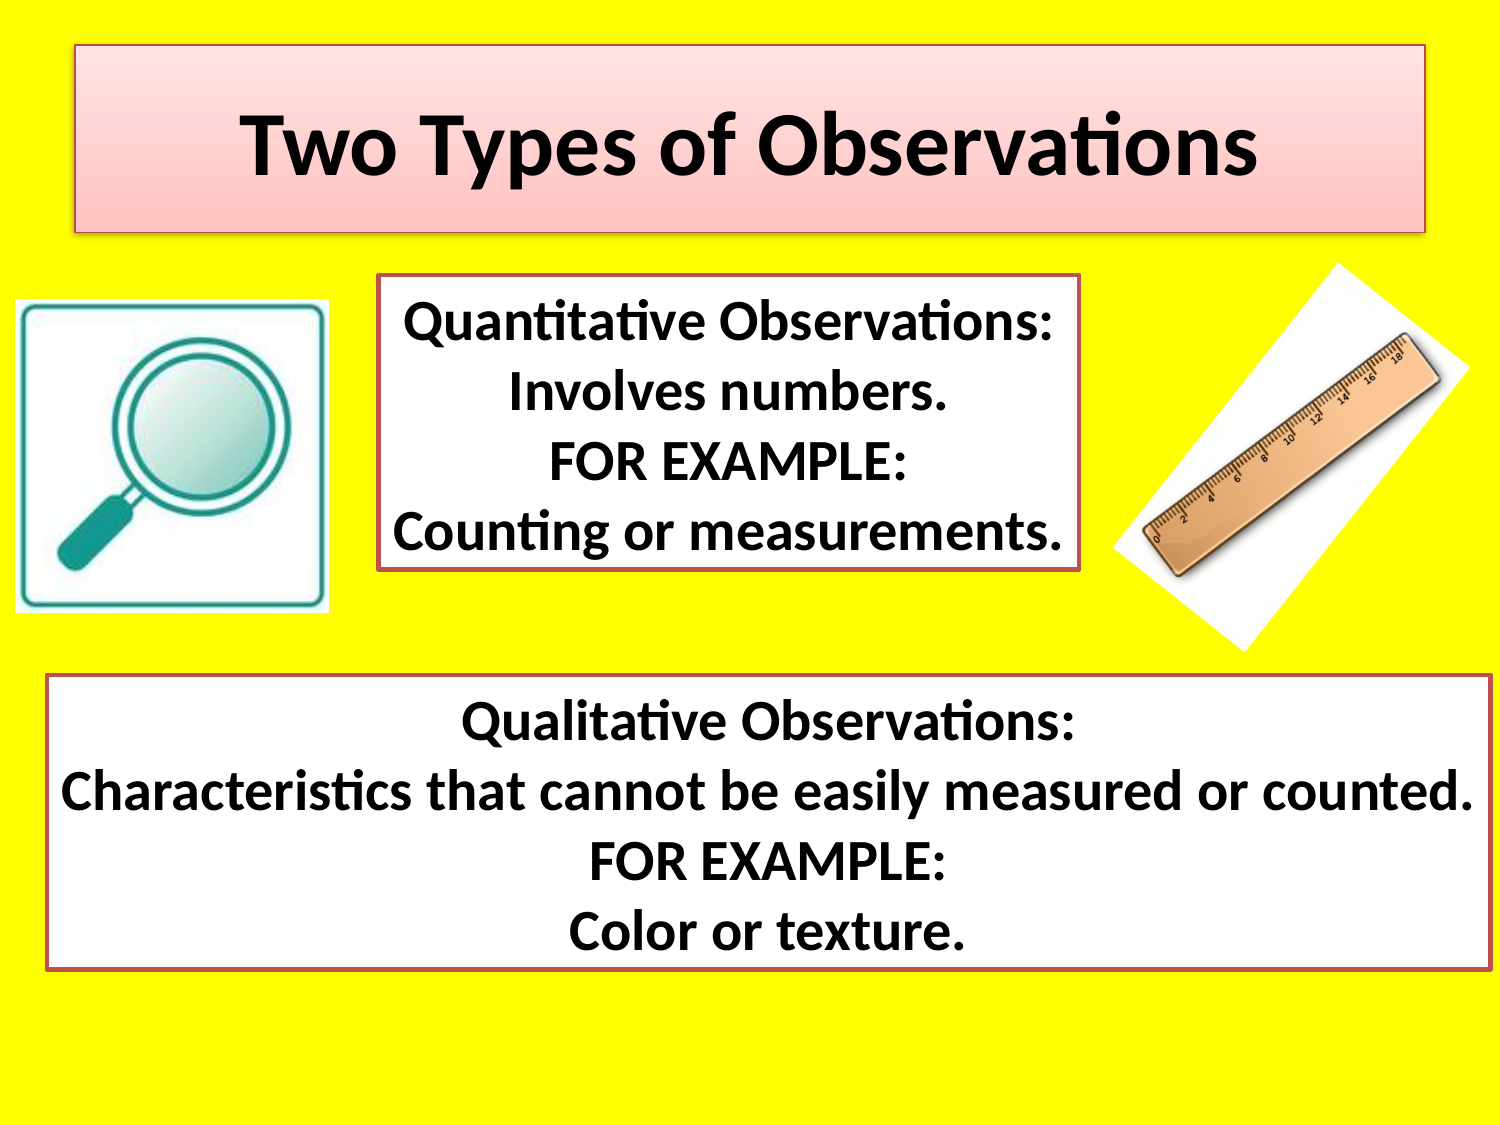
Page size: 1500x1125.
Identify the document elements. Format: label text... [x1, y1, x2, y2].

title Two Types of Observations [74, 44, 1426, 233]
picture [15, 299, 329, 613]
text_box Quantitative Observations: Involves numbers. FOR EXAMPLE: Counting or measurements. [376, 273, 1081, 572]
text_box Qualitative Observations: Characteristics that cannot be easily measured or counted. FOR EXAMPLE: Color or texture. [45, 673, 1493, 972]
picture [1109, 263, 1473, 651]
